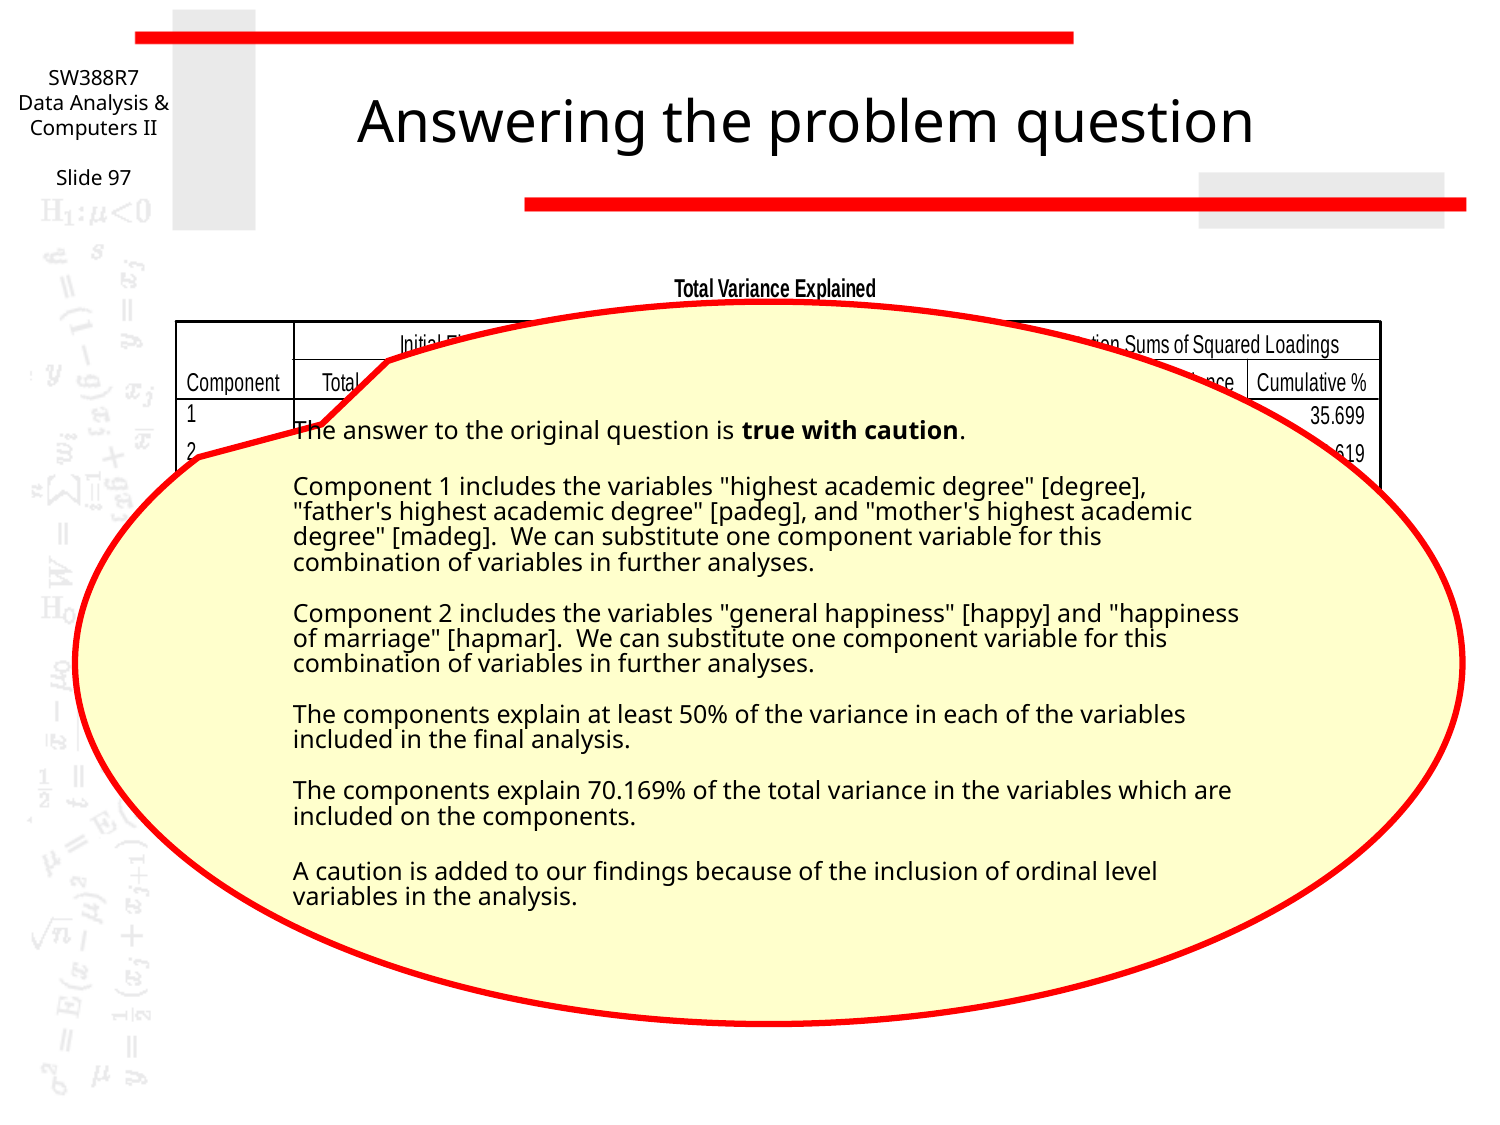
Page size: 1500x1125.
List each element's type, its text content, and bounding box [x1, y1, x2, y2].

title Answering the problem question [187, 50, 1425, 200]
picture [18, 0, 1500, 1108]
text_box The answer to the original question is true with caution. Component 1 includes the variables "highest academic degree" [degree], "father's highest academic degree" [padeg], and "mother's highest academic degree" [madeg]. We can substitute one component variable for this combination of variables in further analyses. Component 2 includes the variables "general happiness" [happy] and "happiness of marriage" [hapmar]. We can substitute one component variable for this combination of variables in further analyses. The components explain at least 50% of the variance in each of the variables included in the final analysis. The components explain 70.169% of the total variance in the variables which are included on the components. A caution is added to our findings because of the inclusion of ordinal level variables in the analysis. [75, 492, 1463, 1025]
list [162, 249, 1444, 620]
slide_number SW388R7 Data Analysis & Computers II Slide 97 [0, 50, 187, 200]
